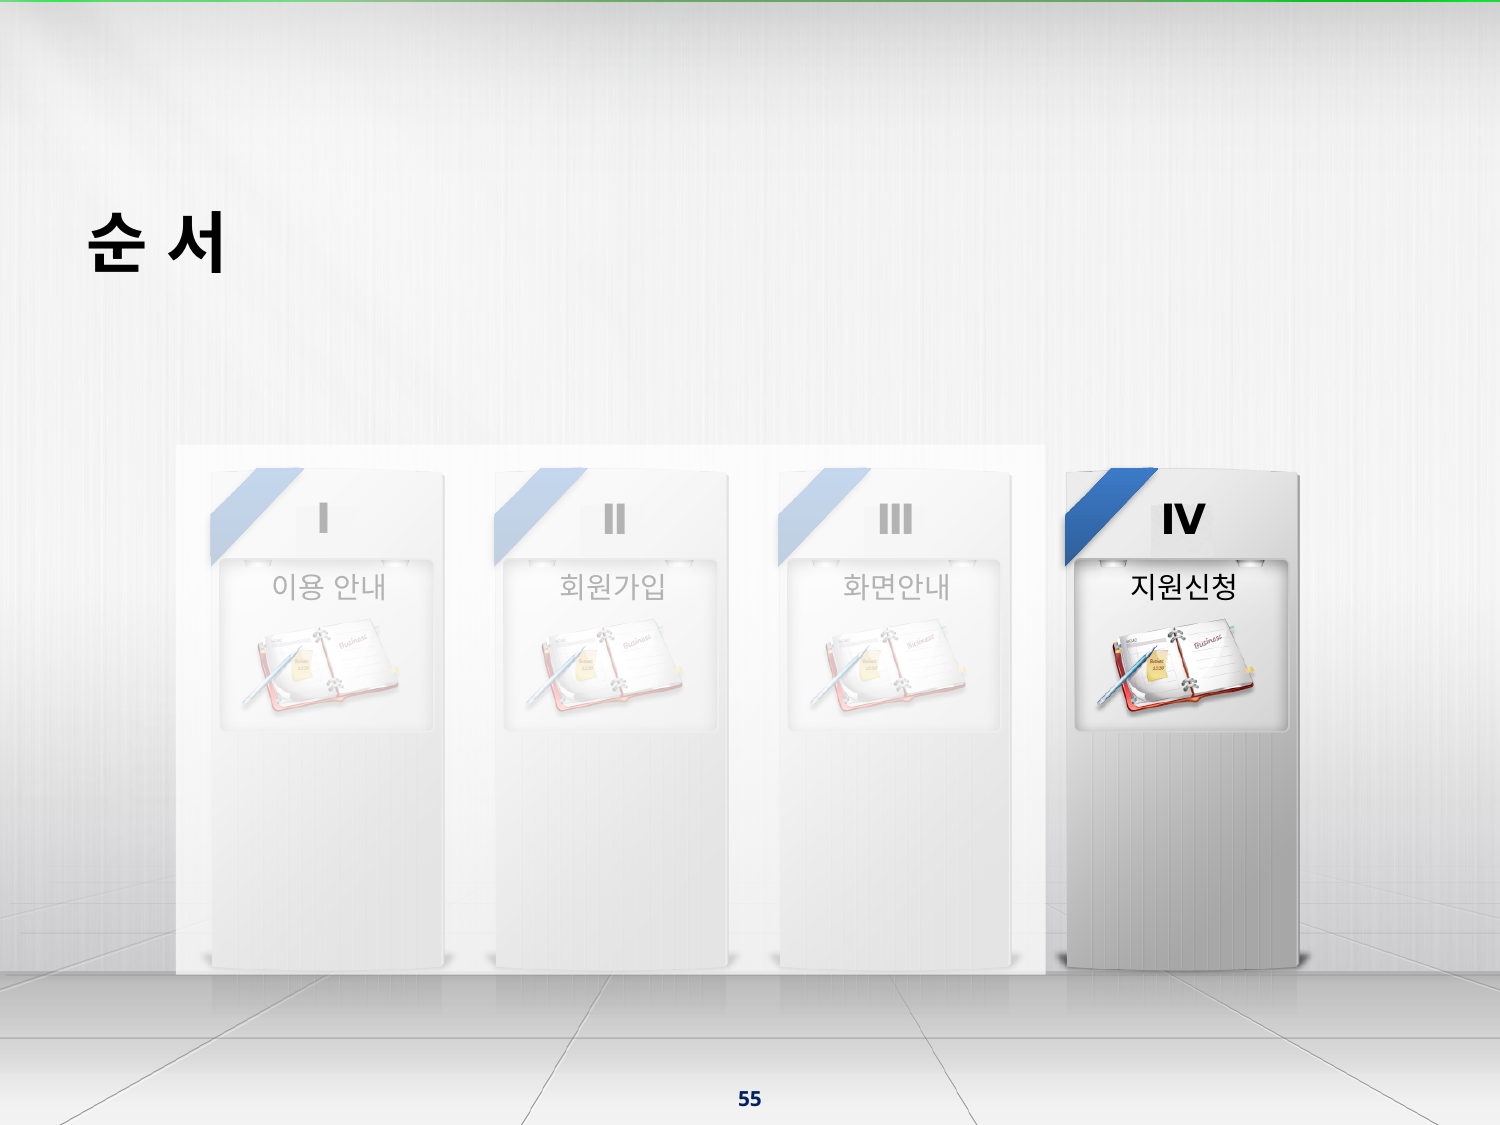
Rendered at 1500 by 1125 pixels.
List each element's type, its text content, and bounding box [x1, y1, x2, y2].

text_box [174, 442, 1048, 977]
text_box 순 서 [85, 160, 290, 303]
picture [0, 0, 1500, 1125]
